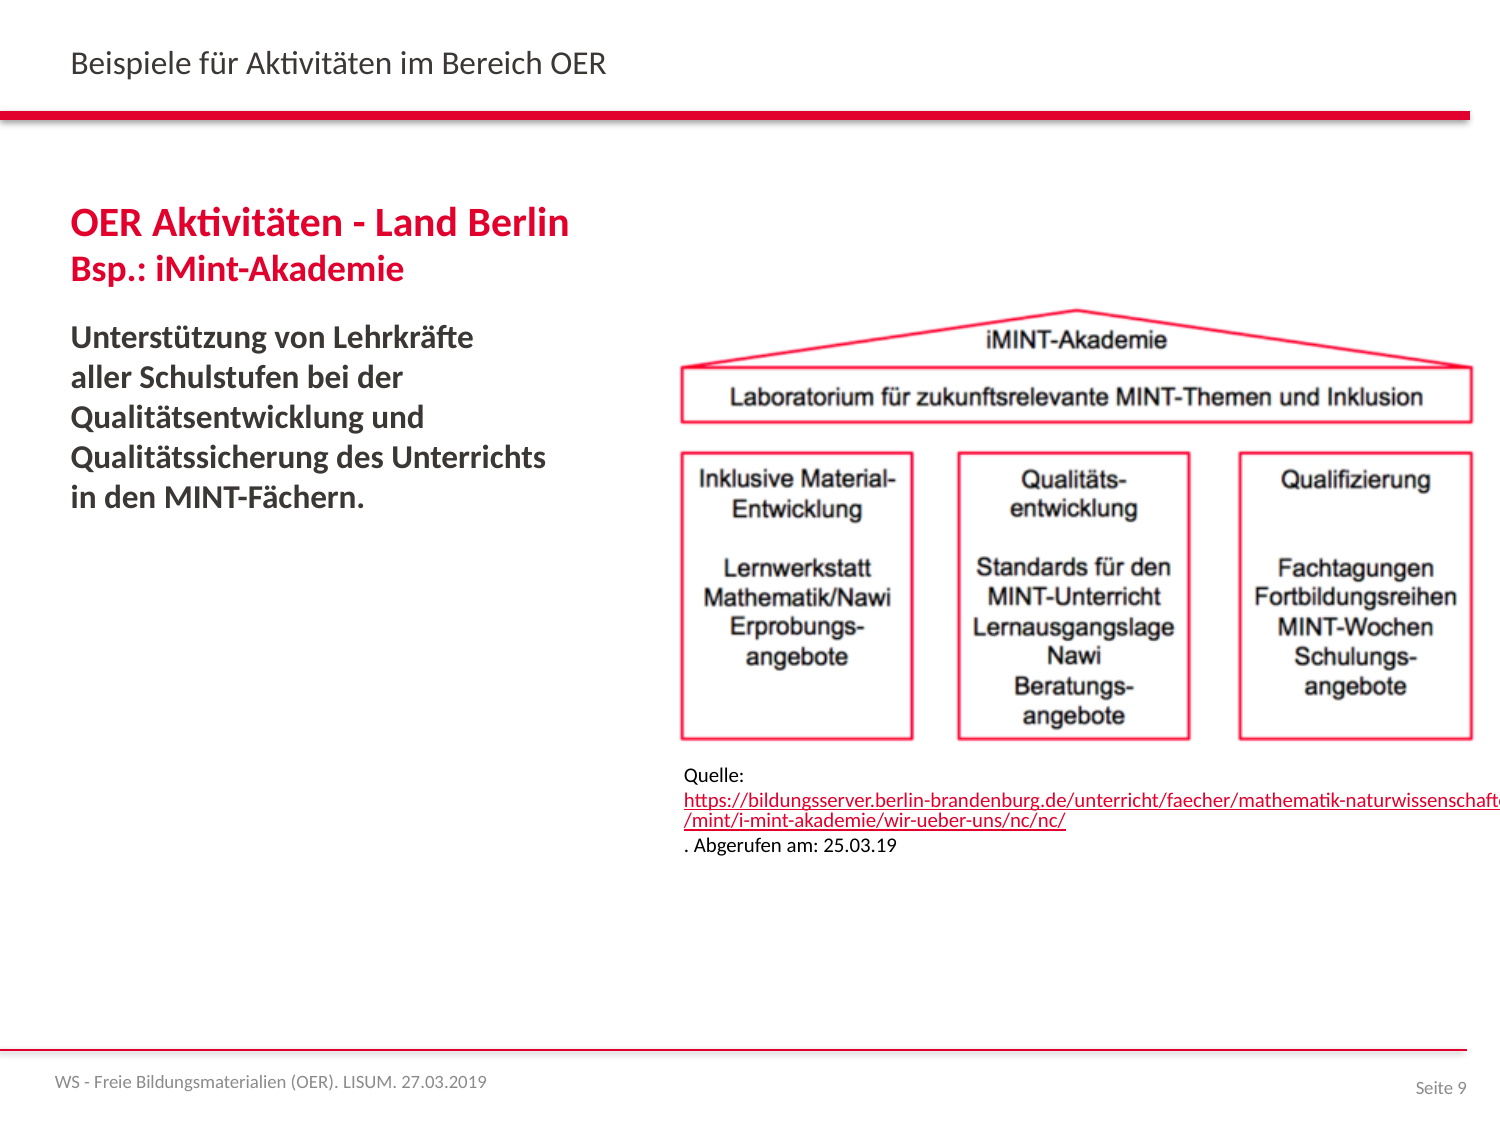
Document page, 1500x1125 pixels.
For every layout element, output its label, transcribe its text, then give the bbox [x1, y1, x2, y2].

picture [655, 293, 1500, 764]
title OER Aktivitäten - Land Berlin Bsp.: iMint-Akademie [70, 194, 709, 295]
list Beispiele für Aktivitäten im Bereich OER [70, 41, 1016, 87]
list Unterstützung von Lehrkräfte aller Schulstufen bei der Qualitätsentwicklung und Qualitätssicherung des Unterrichts in den MINT-Fächern. [70, 315, 709, 1001]
slide_number Seite 9 [1368, 1075, 1467, 1107]
text_box Quelle: https://bildungsserver.berlin-brandenburg.de/unterricht/faecher/mathematik-naturwissenschaften/mint/i-mint-akademie/wir-ueber-uns/nc/nc/. Abgerufen am: 25.03.19 [669, 771, 1500, 844]
footer WS - Freie Bildungsmaterialien (OER). LISUM. 27.03.2019 [54, 1069, 1201, 1101]
